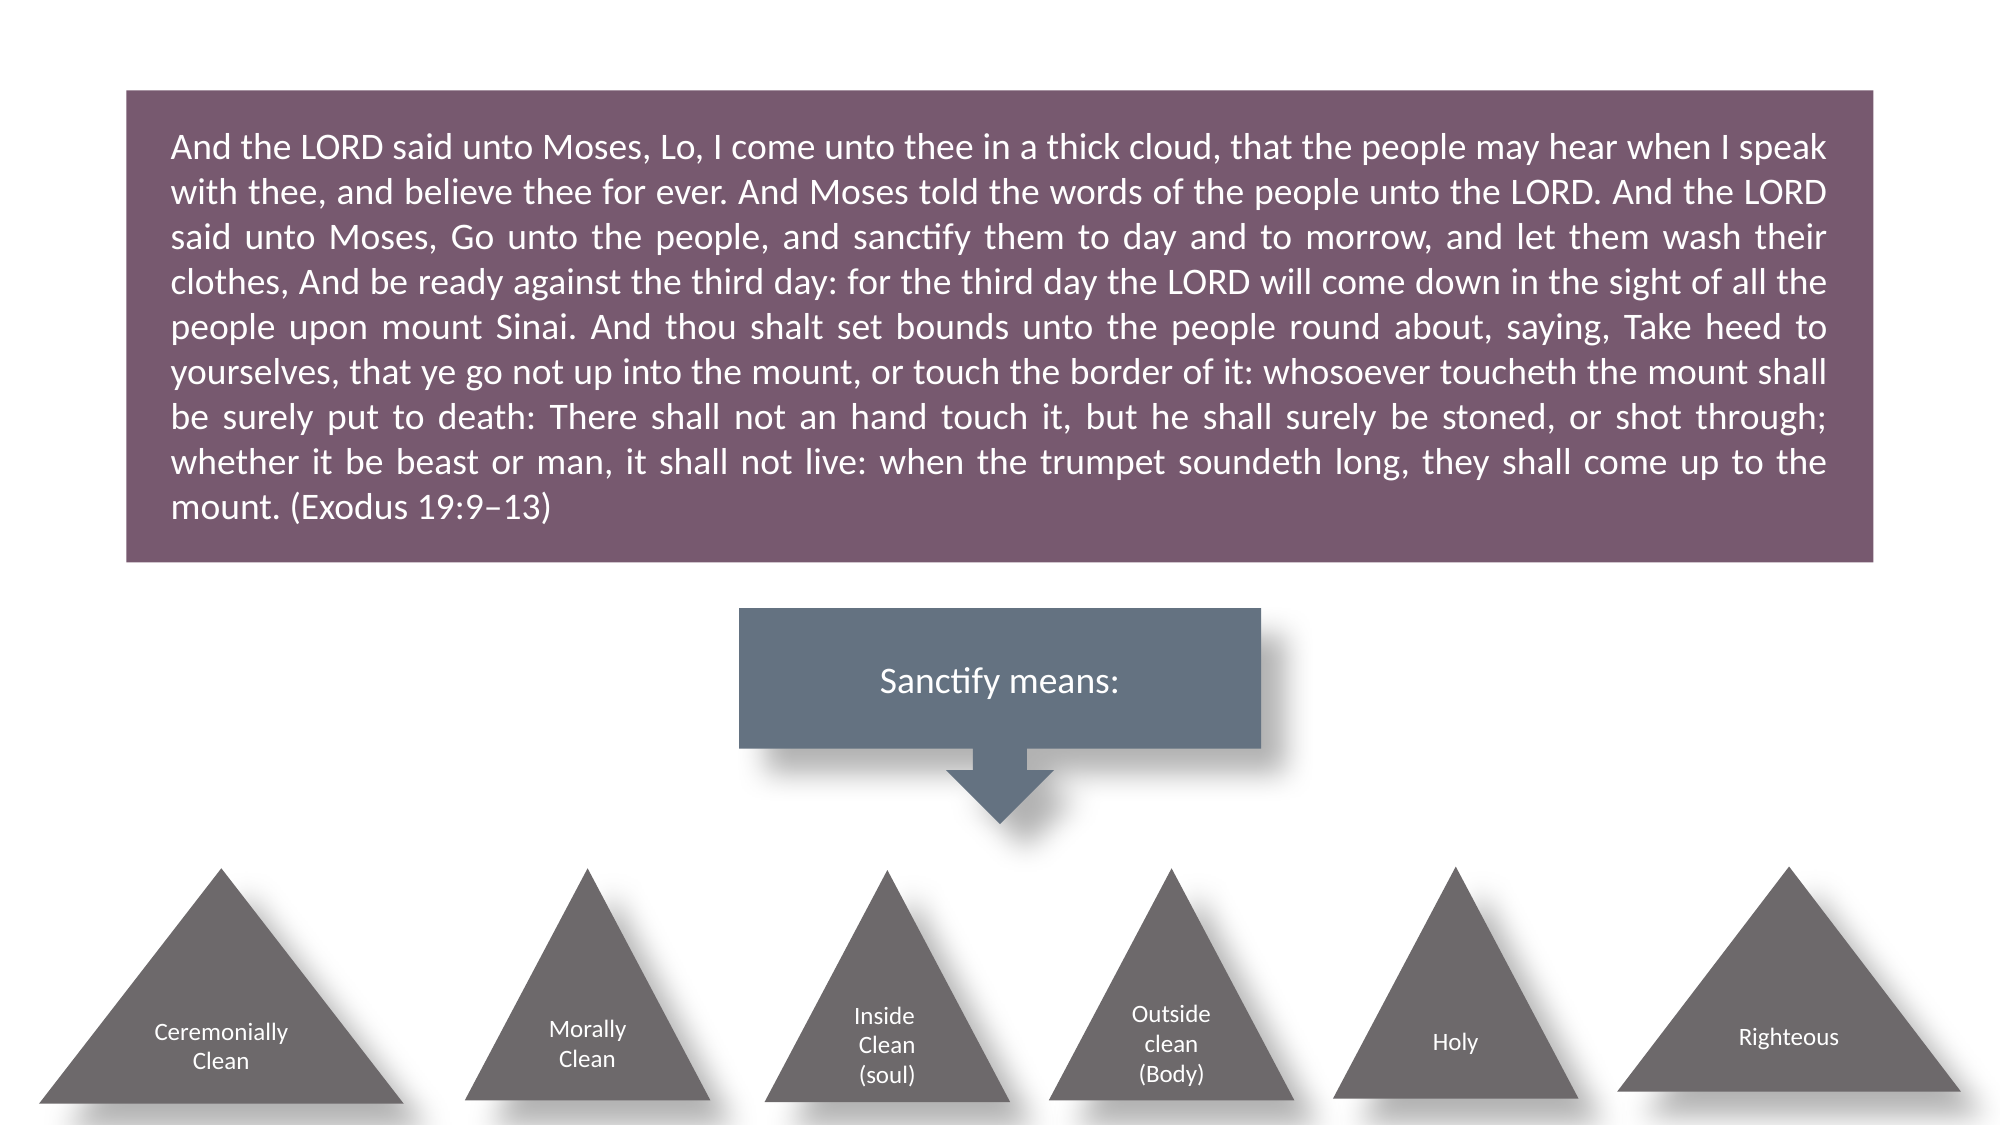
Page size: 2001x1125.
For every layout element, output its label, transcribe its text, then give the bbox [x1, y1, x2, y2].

text_box Ceremonially Clean [36, 866, 406, 1105]
text_box Outside clean (Body) [1047, 866, 1297, 1102]
text_box Sanctify means: [737, 607, 1263, 826]
text_box [125, 89, 1874, 563]
text_box And the LORD said unto Moses, Lo, I come unto thee in a thick cloud, that the people may hear when I speak with thee, and believe thee for ever. And Moses told the words of the people unto the LORD. And the LORD said unto Moses, Go unto the people, and sanctify them to day and to morrow, and let them wash their clothes, And be ready against the third day: for the third day the LORD will come down in the sight of all the people upon mount Sinai. And thou shalt set bounds unto the people round about, saying, Take heed to yourselves, that ye go not up into the mount, or touch the border of it: whosoever toucheth the mount shall be surely put to death: There shall not an hand touch it, but he shall surely be stoned, or shot through; whether it be beast or man, it shall not live: when the trumpet soundeth long, they shall come up to the mount. (Exodus 19:9–13) [155, 114, 1845, 535]
text_box Holy [1331, 864, 1581, 1100]
text_box Morally Clean [463, 866, 713, 1102]
text_box Righteous [1615, 864, 1964, 1093]
text_box Inside Clean (soul) [762, 867, 1012, 1104]
